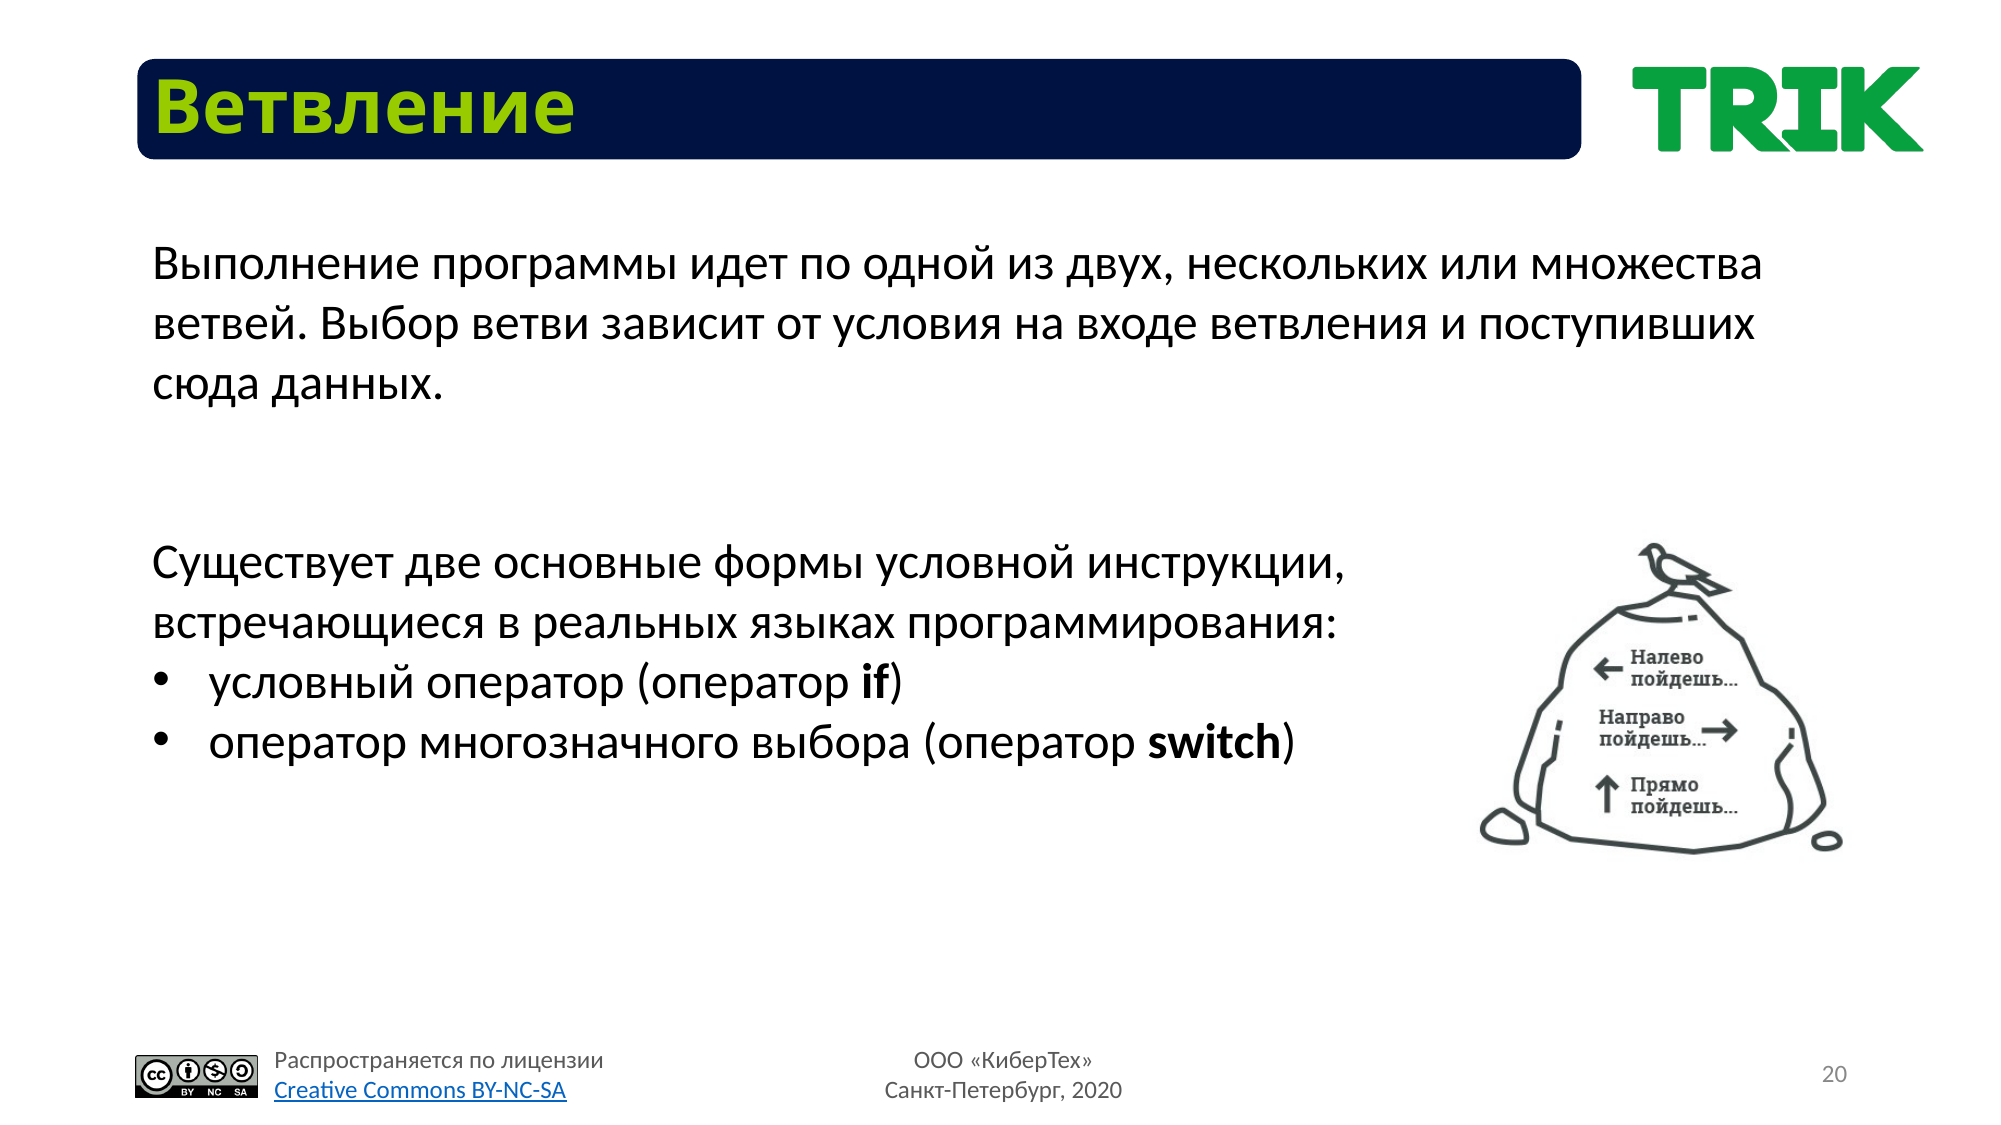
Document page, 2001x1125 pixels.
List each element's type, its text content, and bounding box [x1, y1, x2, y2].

title Ветвление [137, 61, 1582, 163]
picture [1631, 64, 1924, 154]
slide_number 20 [1412, 1042, 1863, 1103]
picture [1465, 525, 1863, 877]
text_box Существует две основные формы условной инструкции, встречающиеся в реальных языках программирования: условный оператор (оператор if) оператор многозначного выбора (оператор switch) [137, 521, 1467, 776]
text_box Выполнение программы идет по одной из двух, нескольких или множества ветвей. Выбор ветви зависит от условия на входе ветвления и поступивших сюда данных. [137, 222, 1863, 418]
picture [135, 1055, 258, 1098]
